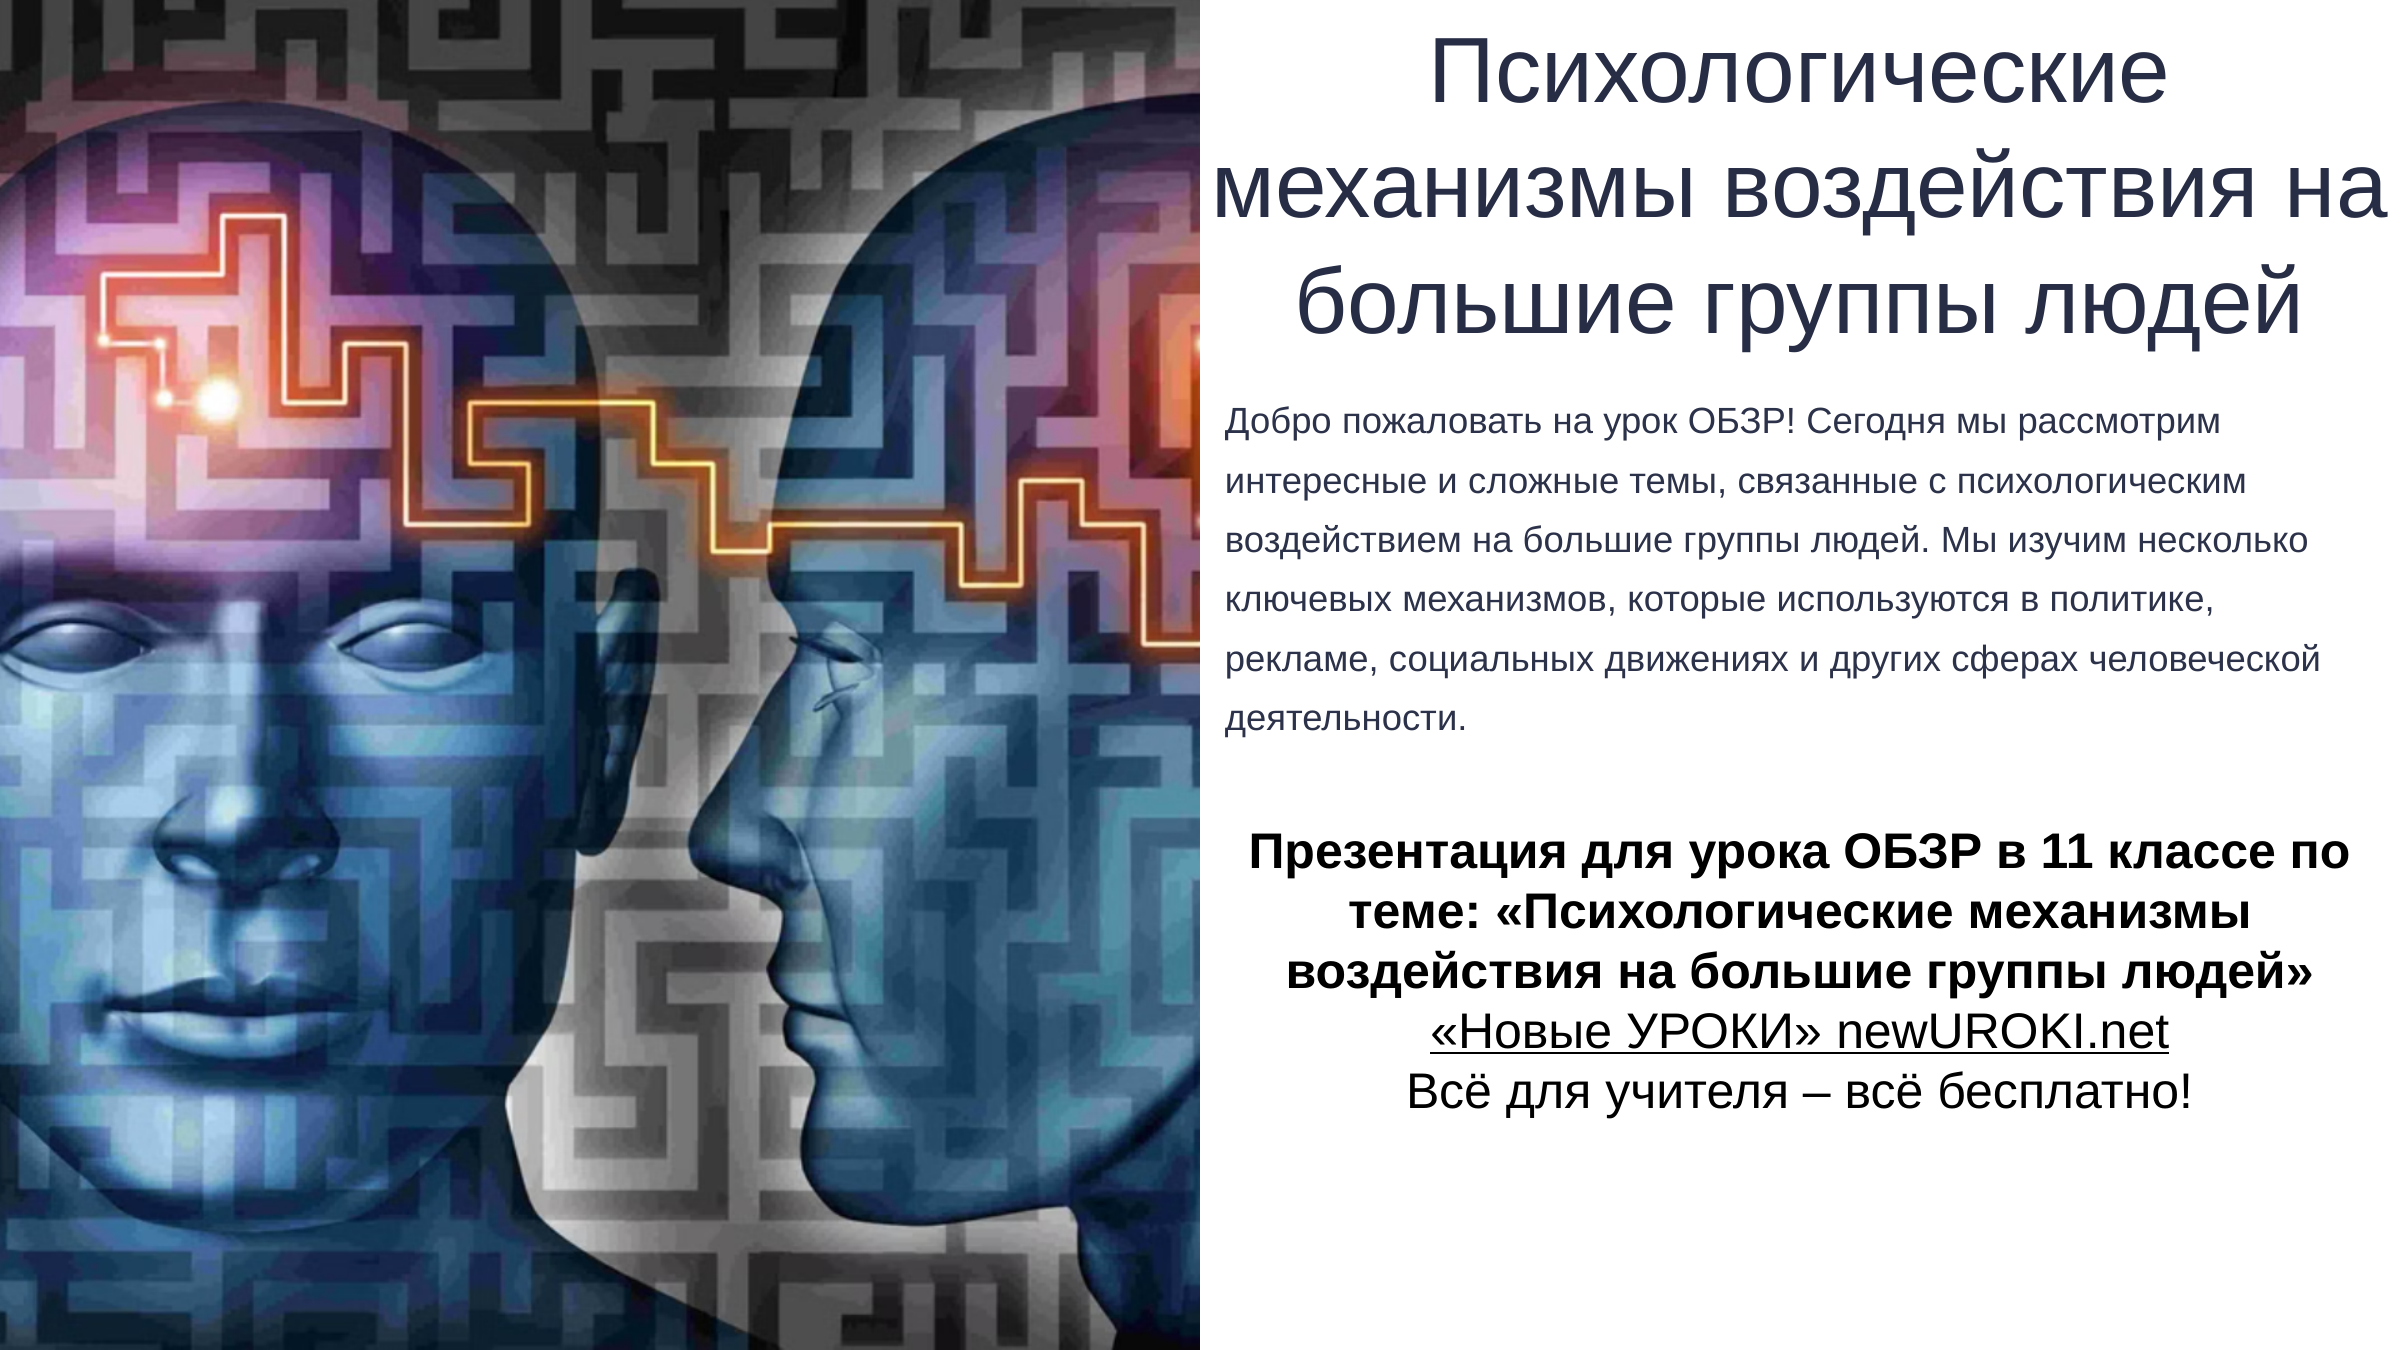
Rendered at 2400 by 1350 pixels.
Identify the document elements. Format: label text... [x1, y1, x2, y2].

text_box Презентация для урока ОБЗР в 11 классе по теме: «Психологические механизмы воздействия на большие группы людей» «Новые УРОКИ» newUROKI.net Всё для учителя – всё бесплатно! [1200, 811, 2400, 1127]
text_box Психологические механизмы воздействия на большие группы людей [1200, 5, 2400, 358]
text_box Добро пожаловать на урок ОБЗР! Сегодня мы рассмотрим интересные и сложные темы, связанные с психологическим воздействием на большие группы людей. Мы изучим несколько ключевых механизмов, которые используются в политике, рекламе, социальных движениях и других сферах человеческой деятельности. [1224, 381, 2366, 734]
picture [0, 0, 1200, 1350]
